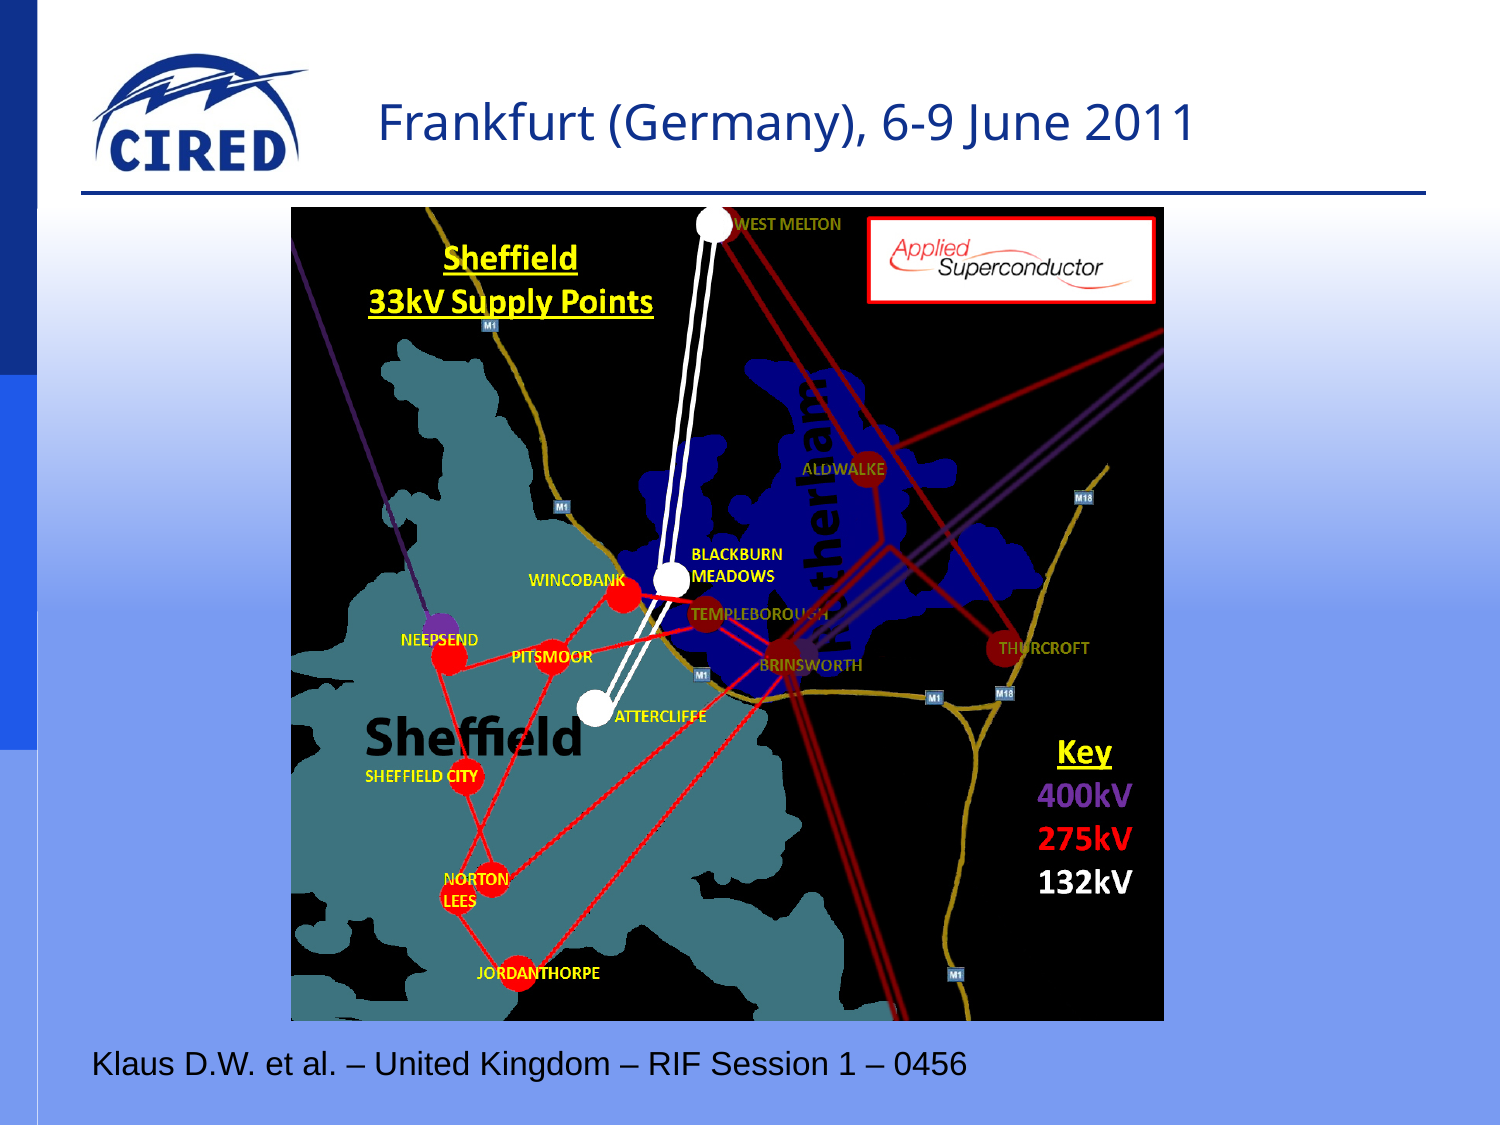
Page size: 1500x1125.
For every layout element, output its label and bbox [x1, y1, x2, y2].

text_box [37, 207, 1500, 1125]
picture [291, 207, 1164, 1021]
picture [92, 53, 309, 172]
